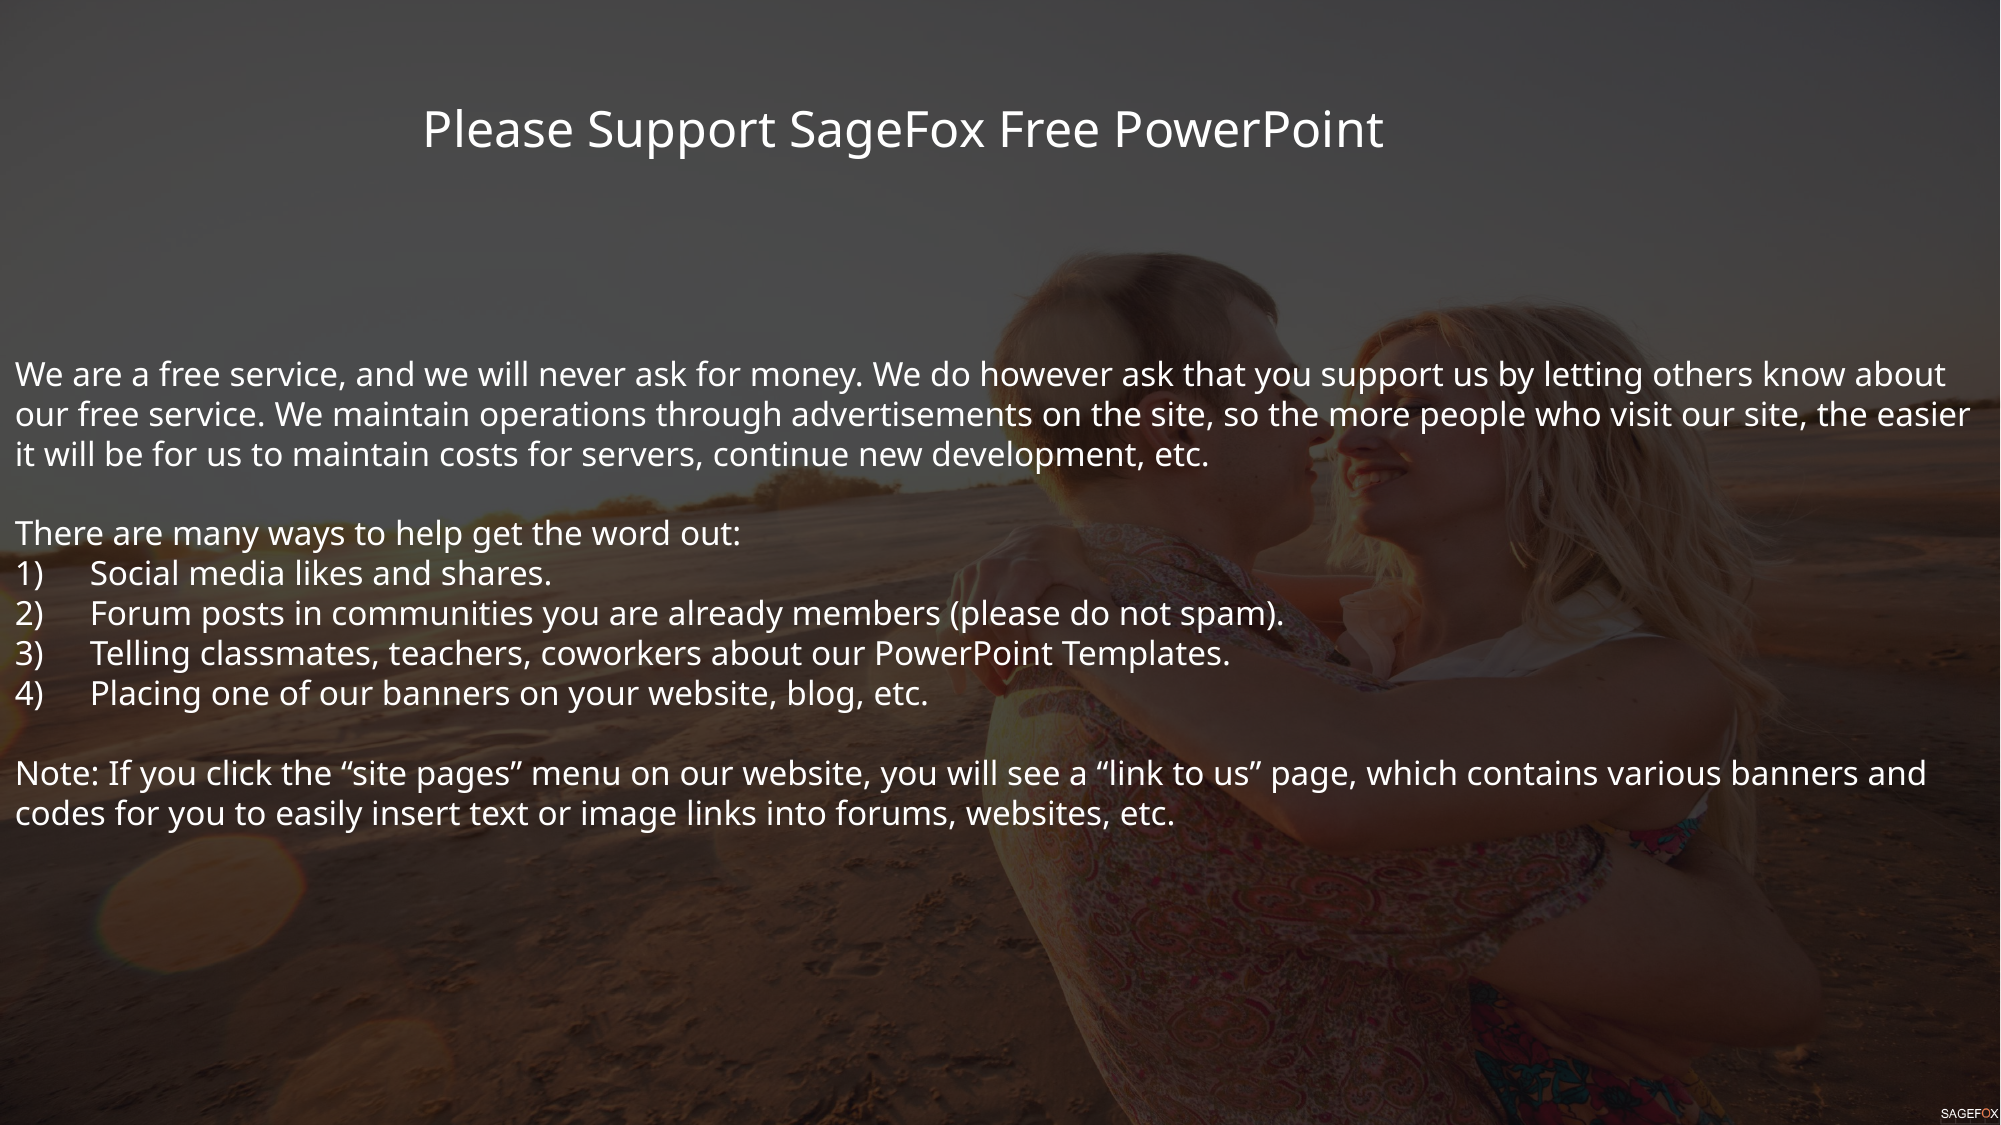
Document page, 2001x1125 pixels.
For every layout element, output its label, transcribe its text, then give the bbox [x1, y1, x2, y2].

title Please Support SageFox Free PowerPoint [363, 72, 1444, 190]
text_box We are a free service, and we will never ask for money. We do however ask that you support us by letting others know about our free service. We maintain operations through advertisements on the site, so the more people who visit our site, the easier it will be for us to maintain costs for servers, continue new development, etc. There are many ways to help get the word out: Social media likes and shares. Forum posts in communities you are already members (please do not spam). Telling classmates, teachers, coworkers about our PowerPoint Templates. Placing one of our banners on your website, blog, etc. Note: If you click the “site pages” menu on our website, you will see a “link to us” page, which contains various banners and codes for you to easily insert text or image links into forums, websites, etc. [0, 0, 2000, 1125]
